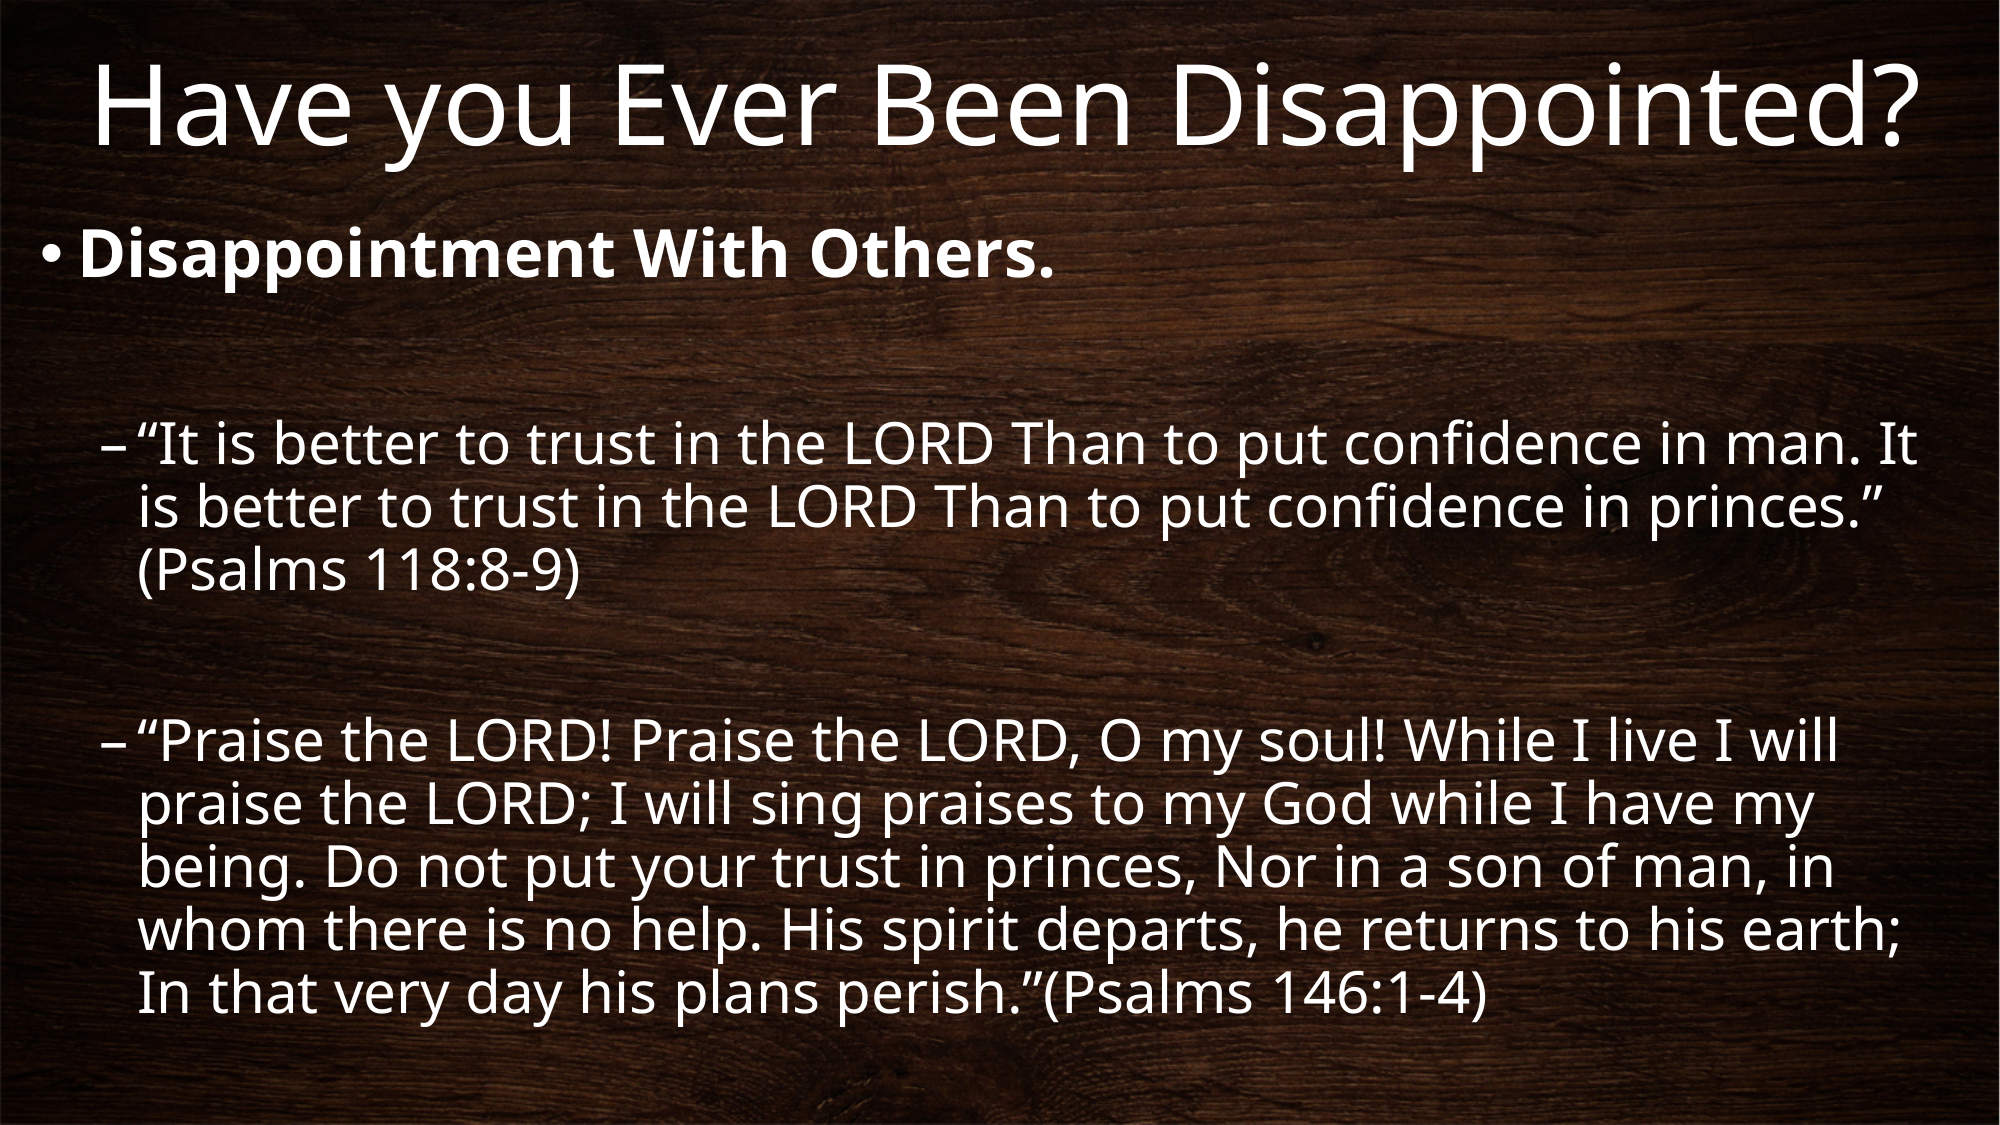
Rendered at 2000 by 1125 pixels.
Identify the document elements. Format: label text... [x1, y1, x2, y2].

title Have you Ever Been Disappointed? [49, 12, 1963, 175]
picture [0, 0, 2000, 1125]
list Disappointment With Others. “It is better to trust in the LORD Than to put confidence in man. It is better to trust in the LORD Than to put confidence in princes.” (Psalms 118:8-9) “Praise the LORD! Praise the LORD, O my soul! While I live I will praise the LORD; I will sing praises to my God while I have my being. Do not put your trust in princes, Nor in a son of man, in whom there is no help. His spirit departs, he returns to his earth; In that very day his plans perish.”(Psalms 146:1-4) [24, 212, 1975, 1125]
